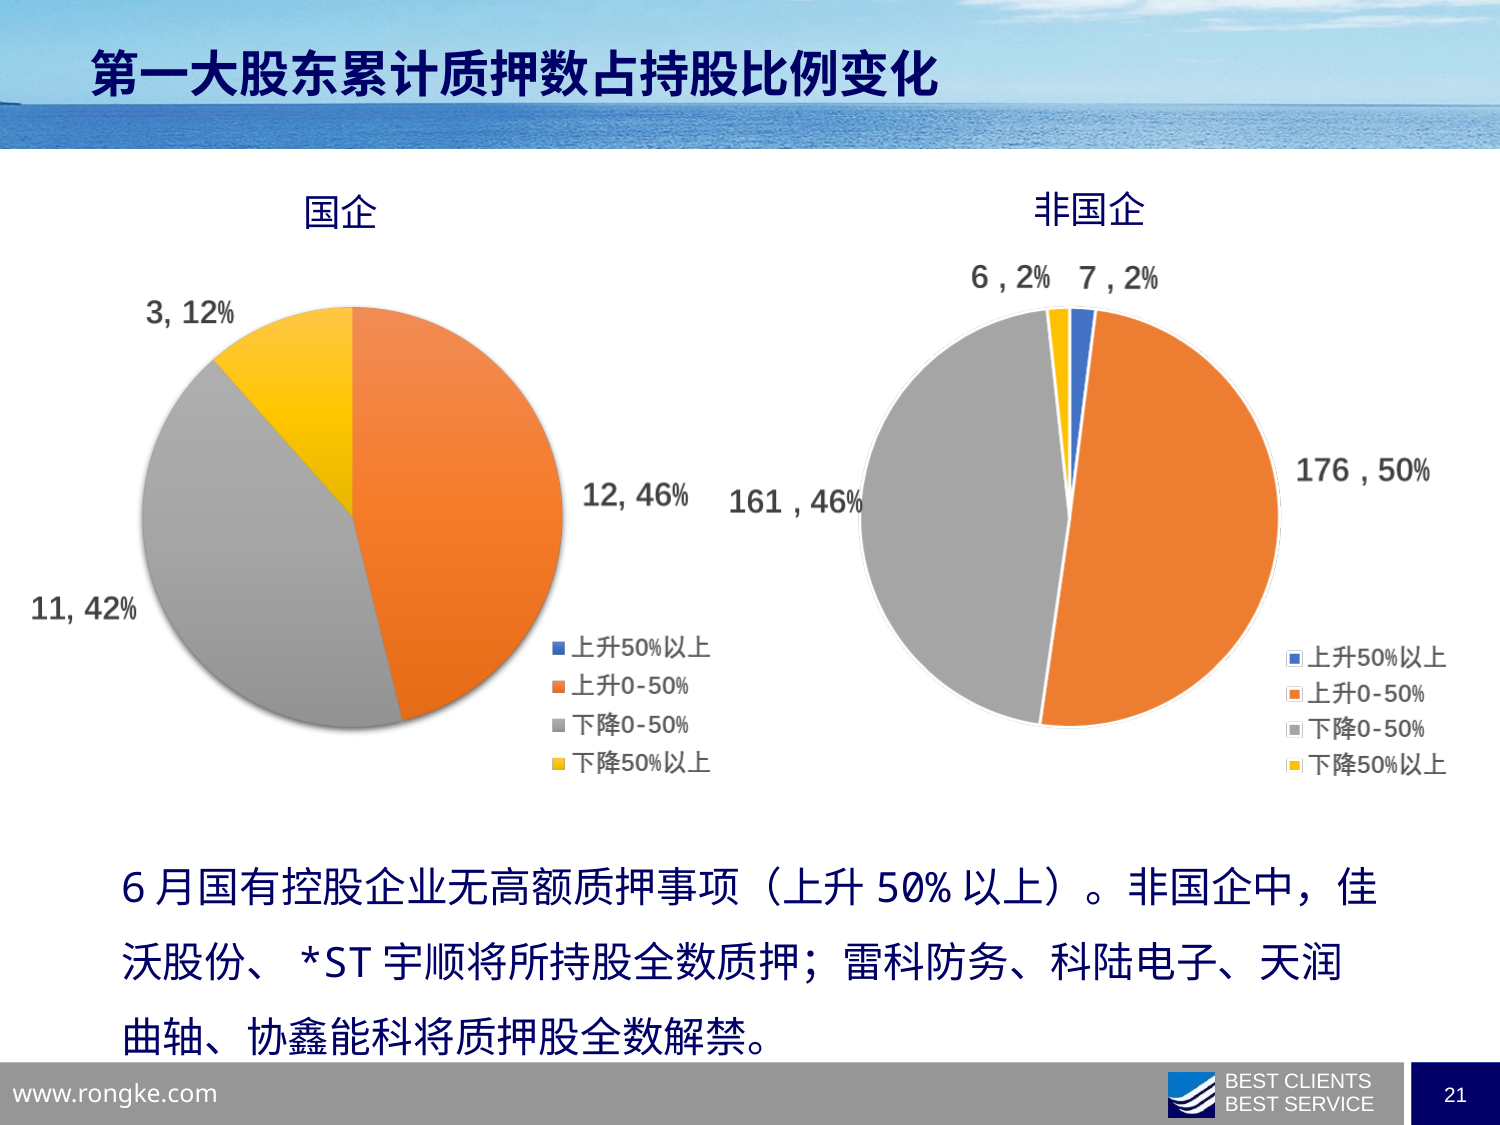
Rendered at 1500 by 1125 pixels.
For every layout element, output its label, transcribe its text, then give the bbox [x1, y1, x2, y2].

text_box 第一大股东累计质押数占持股比例变化 [74, 35, 1425, 126]
picture [1168, 1072, 1215, 1118]
picture [3, 250, 1500, 783]
text_box 国企 [288, 181, 394, 242]
picture [0, 0, 1500, 149]
text_box 非国企 [1018, 178, 1161, 239]
text_box 6月国有控股企业无高额质押事项（上升50%以上）。非国企中，佳沃股份、*ST宇顺将所持股全数质押；雷科防务、科陆电子、天润曲轴、协鑫能科将质押股全数解禁。 [106, 828, 1394, 1068]
